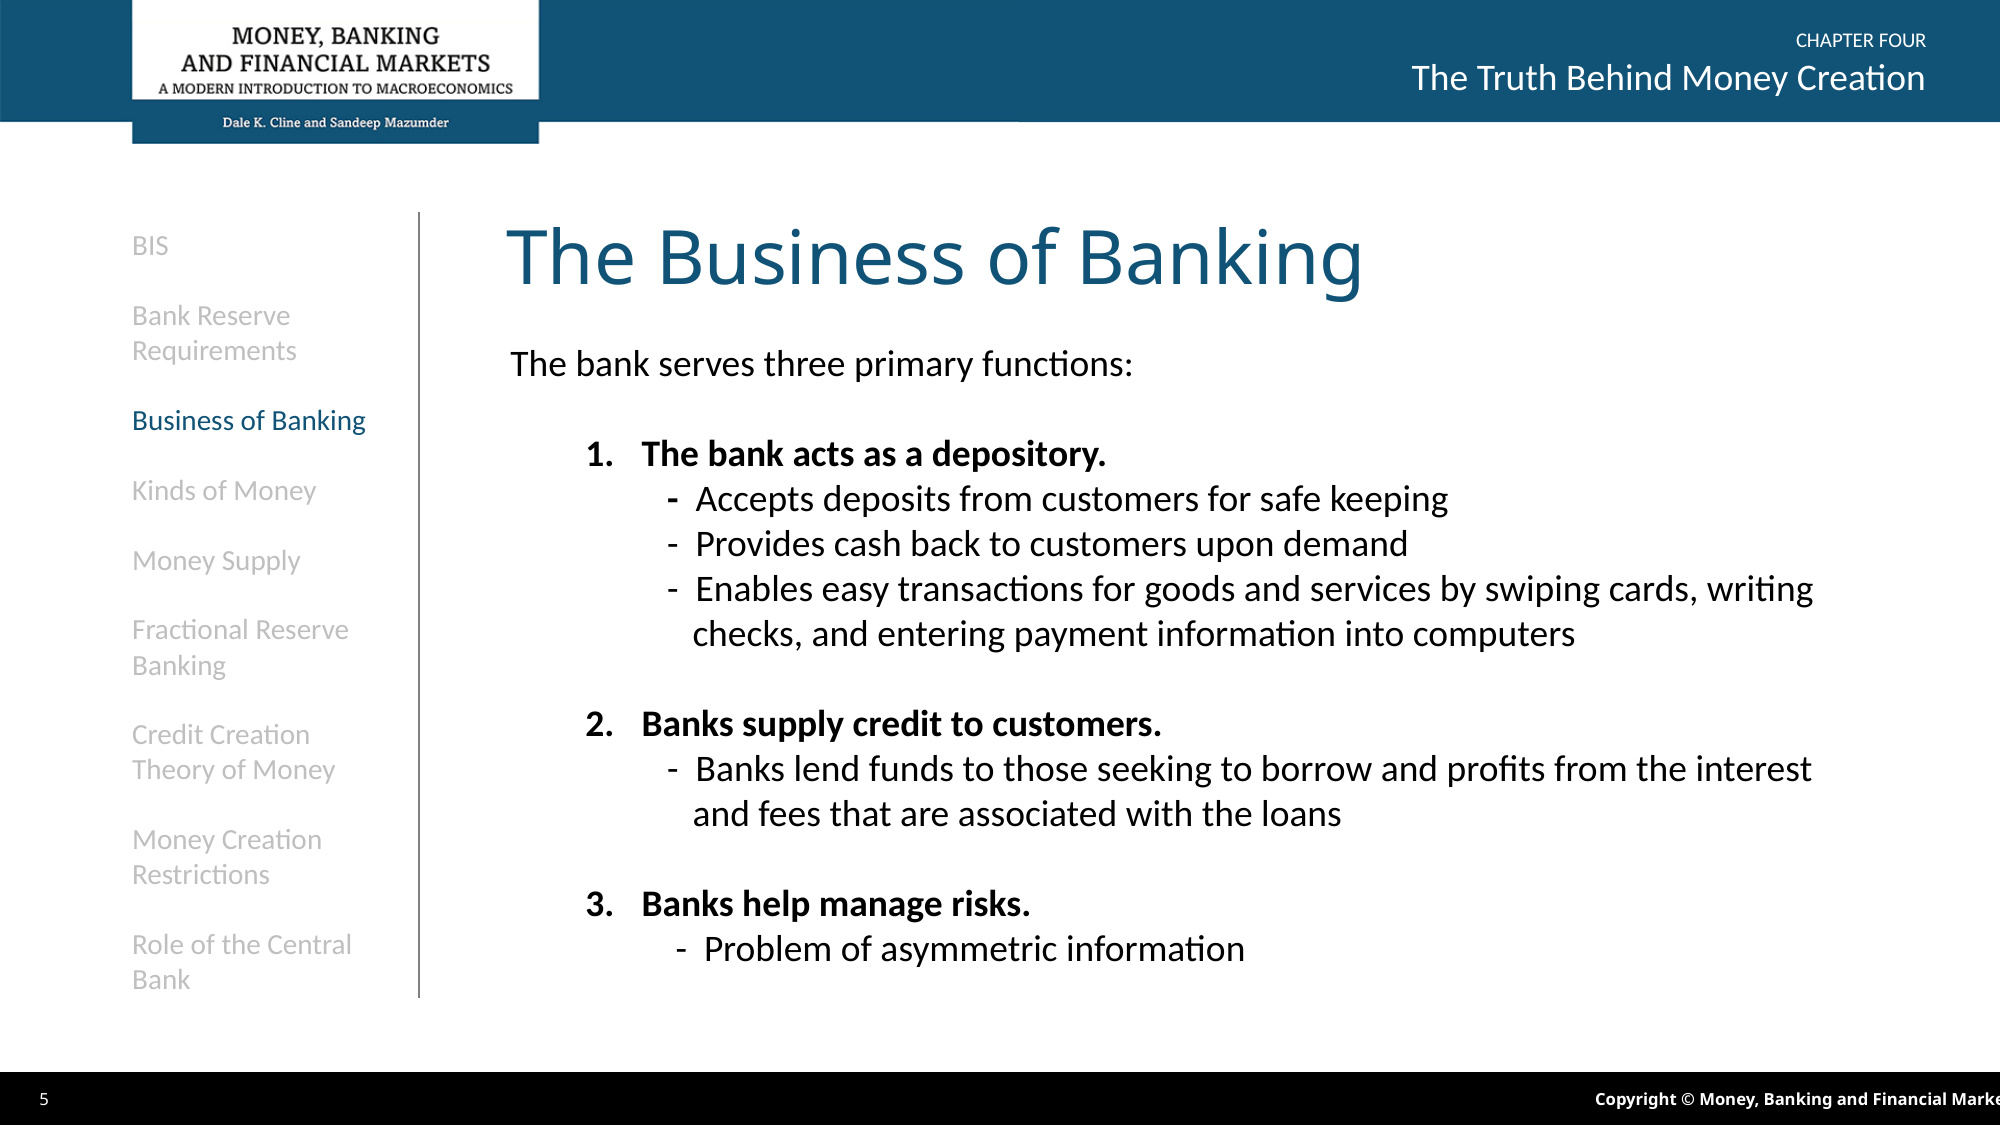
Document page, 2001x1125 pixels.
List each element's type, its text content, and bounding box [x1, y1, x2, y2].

text_box The bank serves three primary functions: The bank acts as a depository. - Accepts deposits from customers for safe keeping - Provides cash back to customers upon demand - Enables easy transactions for goods and services by swiping cards, writing checks, and entering payment information into computers Banks supply credit to customers. - Banks lend funds to those seeking to borrow and profits from the interest and fees that are associated with the loans Banks help manage risks. - Problem of asymmetric information [481, 331, 1903, 1077]
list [0, 0, 2000, 144]
text_box [0, 1072, 2000, 1125]
title The Business of Banking [491, 211, 1883, 317]
text_box 5 [24, 1081, 376, 1120]
text_box BIS Bank Reserve Requirements Business of Banking Kinds of Money Money Supply Fractional Reserve Banking Credit Creation Theory of Money Money Creation Restrictions Role of the Central Bank [117, 218, 384, 1048]
text_box Copyright © Money, Banking and Financial Markets [1580, 1081, 2000, 1117]
